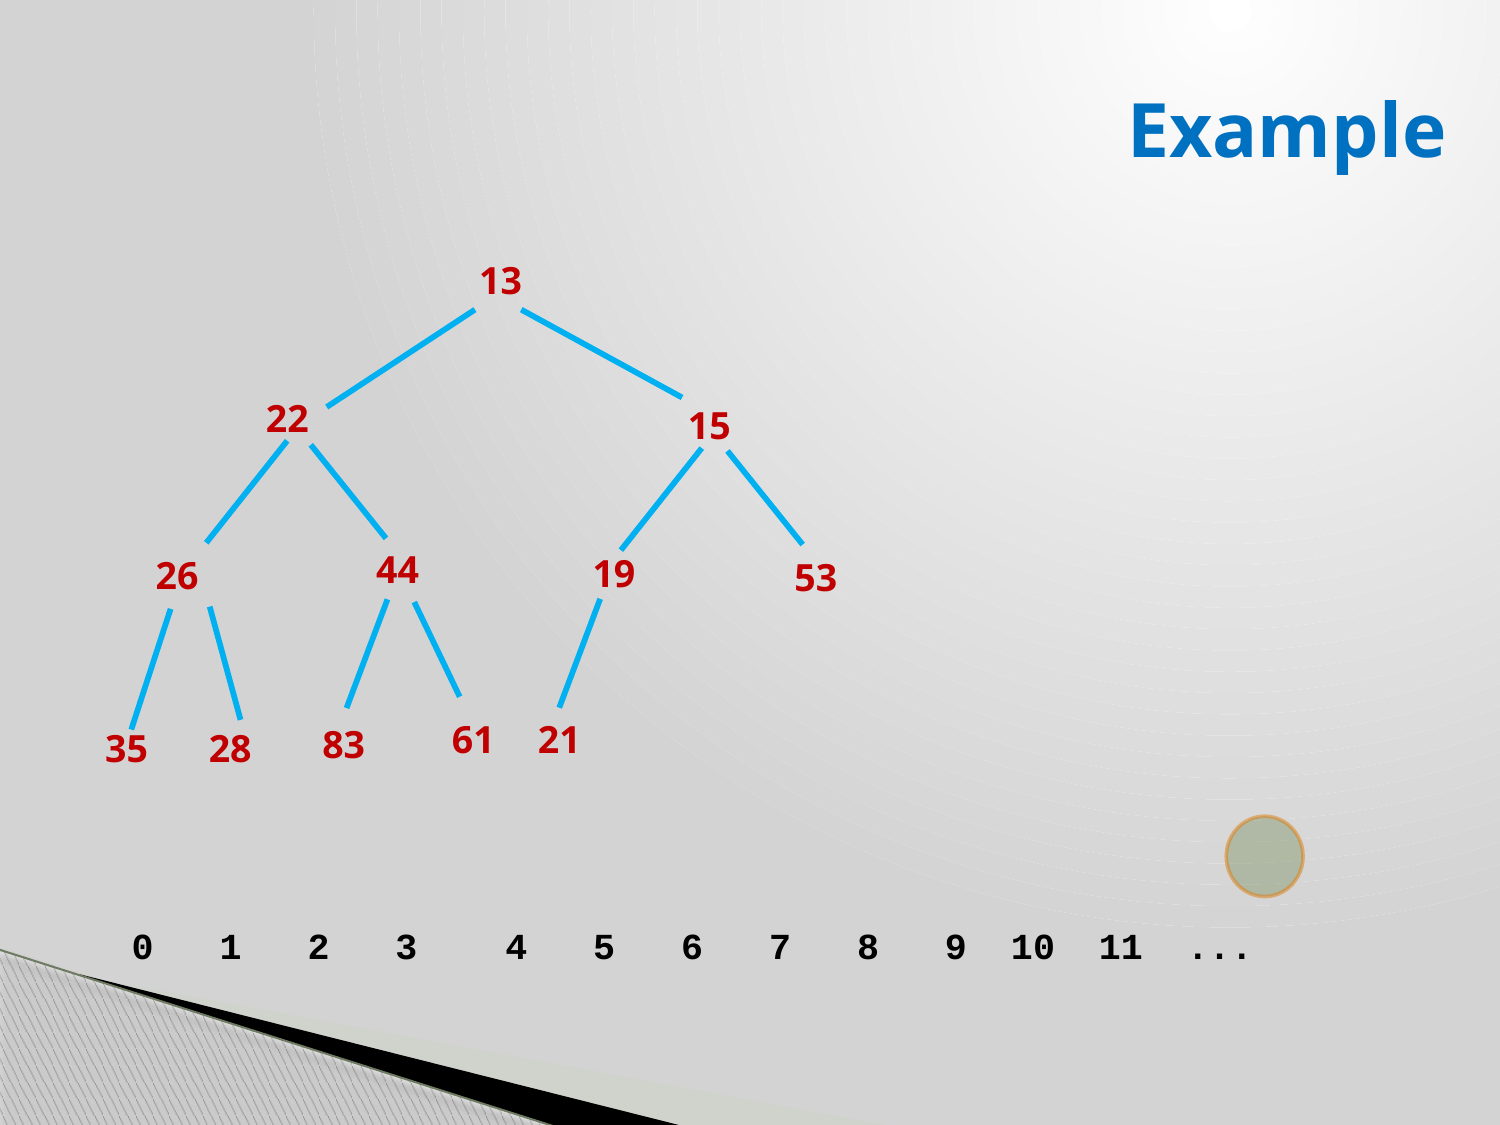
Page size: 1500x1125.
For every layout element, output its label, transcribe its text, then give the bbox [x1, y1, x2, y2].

list 0 1 2 3 4 5 6 7 8 9 10 11 ... [101, 915, 1427, 1002]
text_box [414, 601, 460, 697]
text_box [90, 249, 863, 779]
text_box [558, 598, 601, 708]
title Example [111, 33, 1462, 222]
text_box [346, 599, 388, 709]
text_box [1221, 811, 1308, 902]
